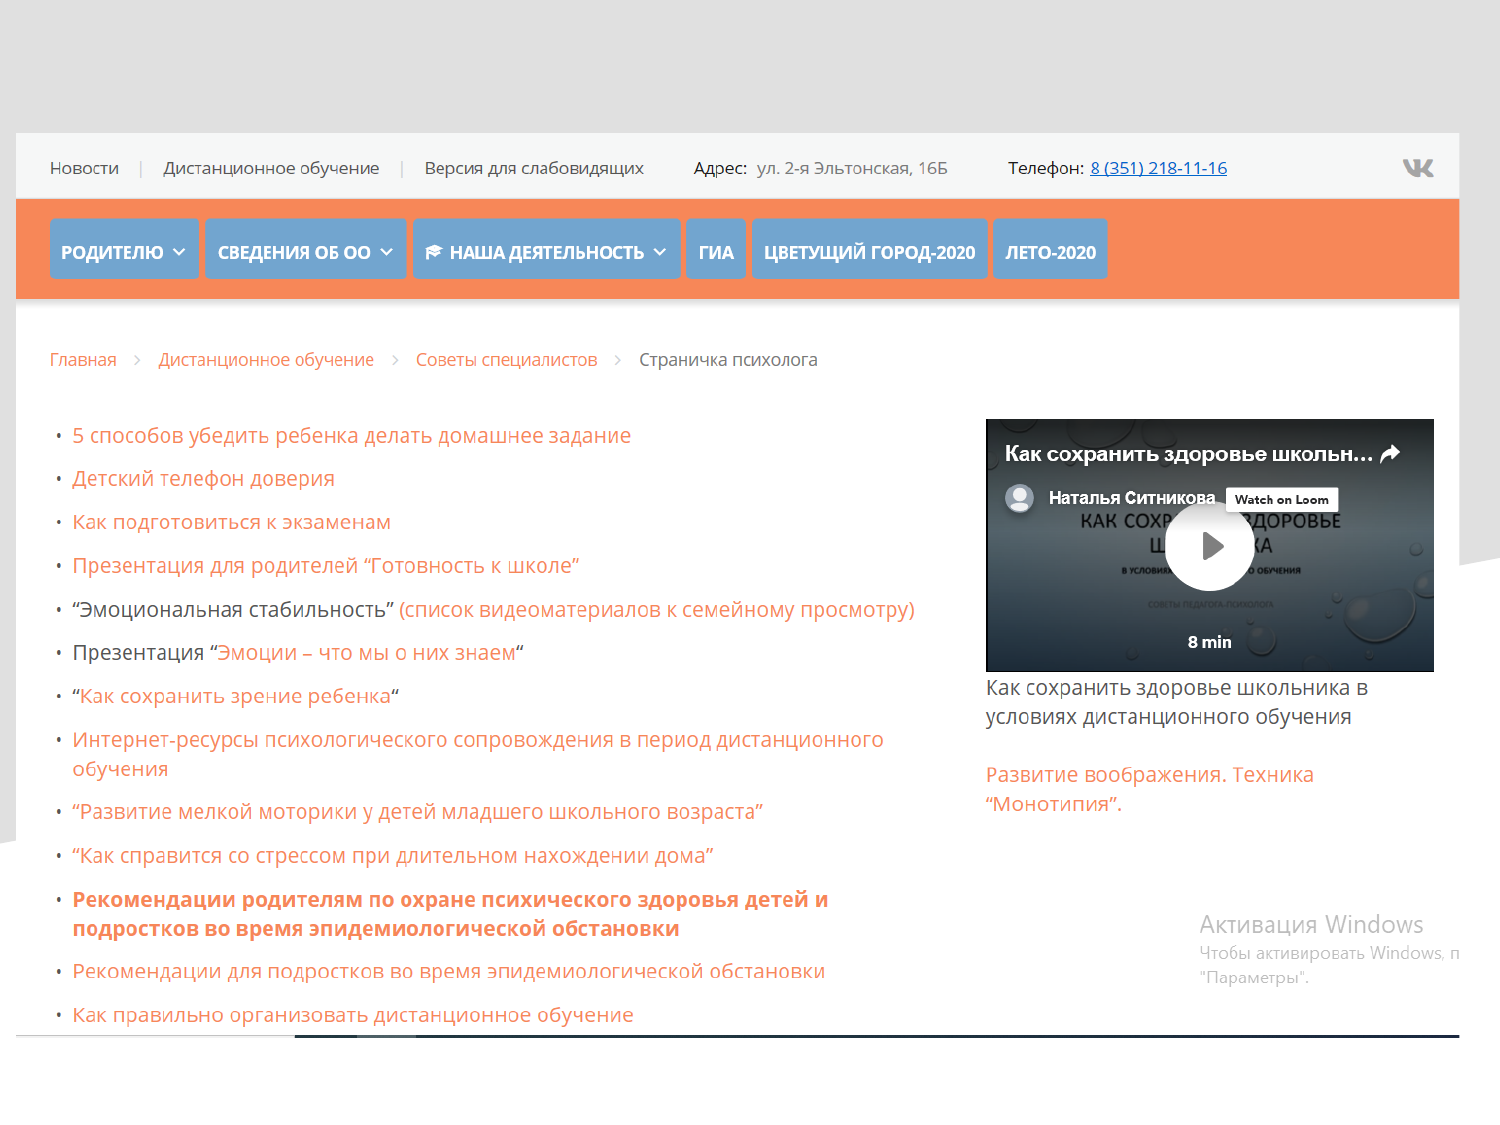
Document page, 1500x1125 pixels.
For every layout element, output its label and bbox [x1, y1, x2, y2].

picture [15, 133, 1460, 1038]
